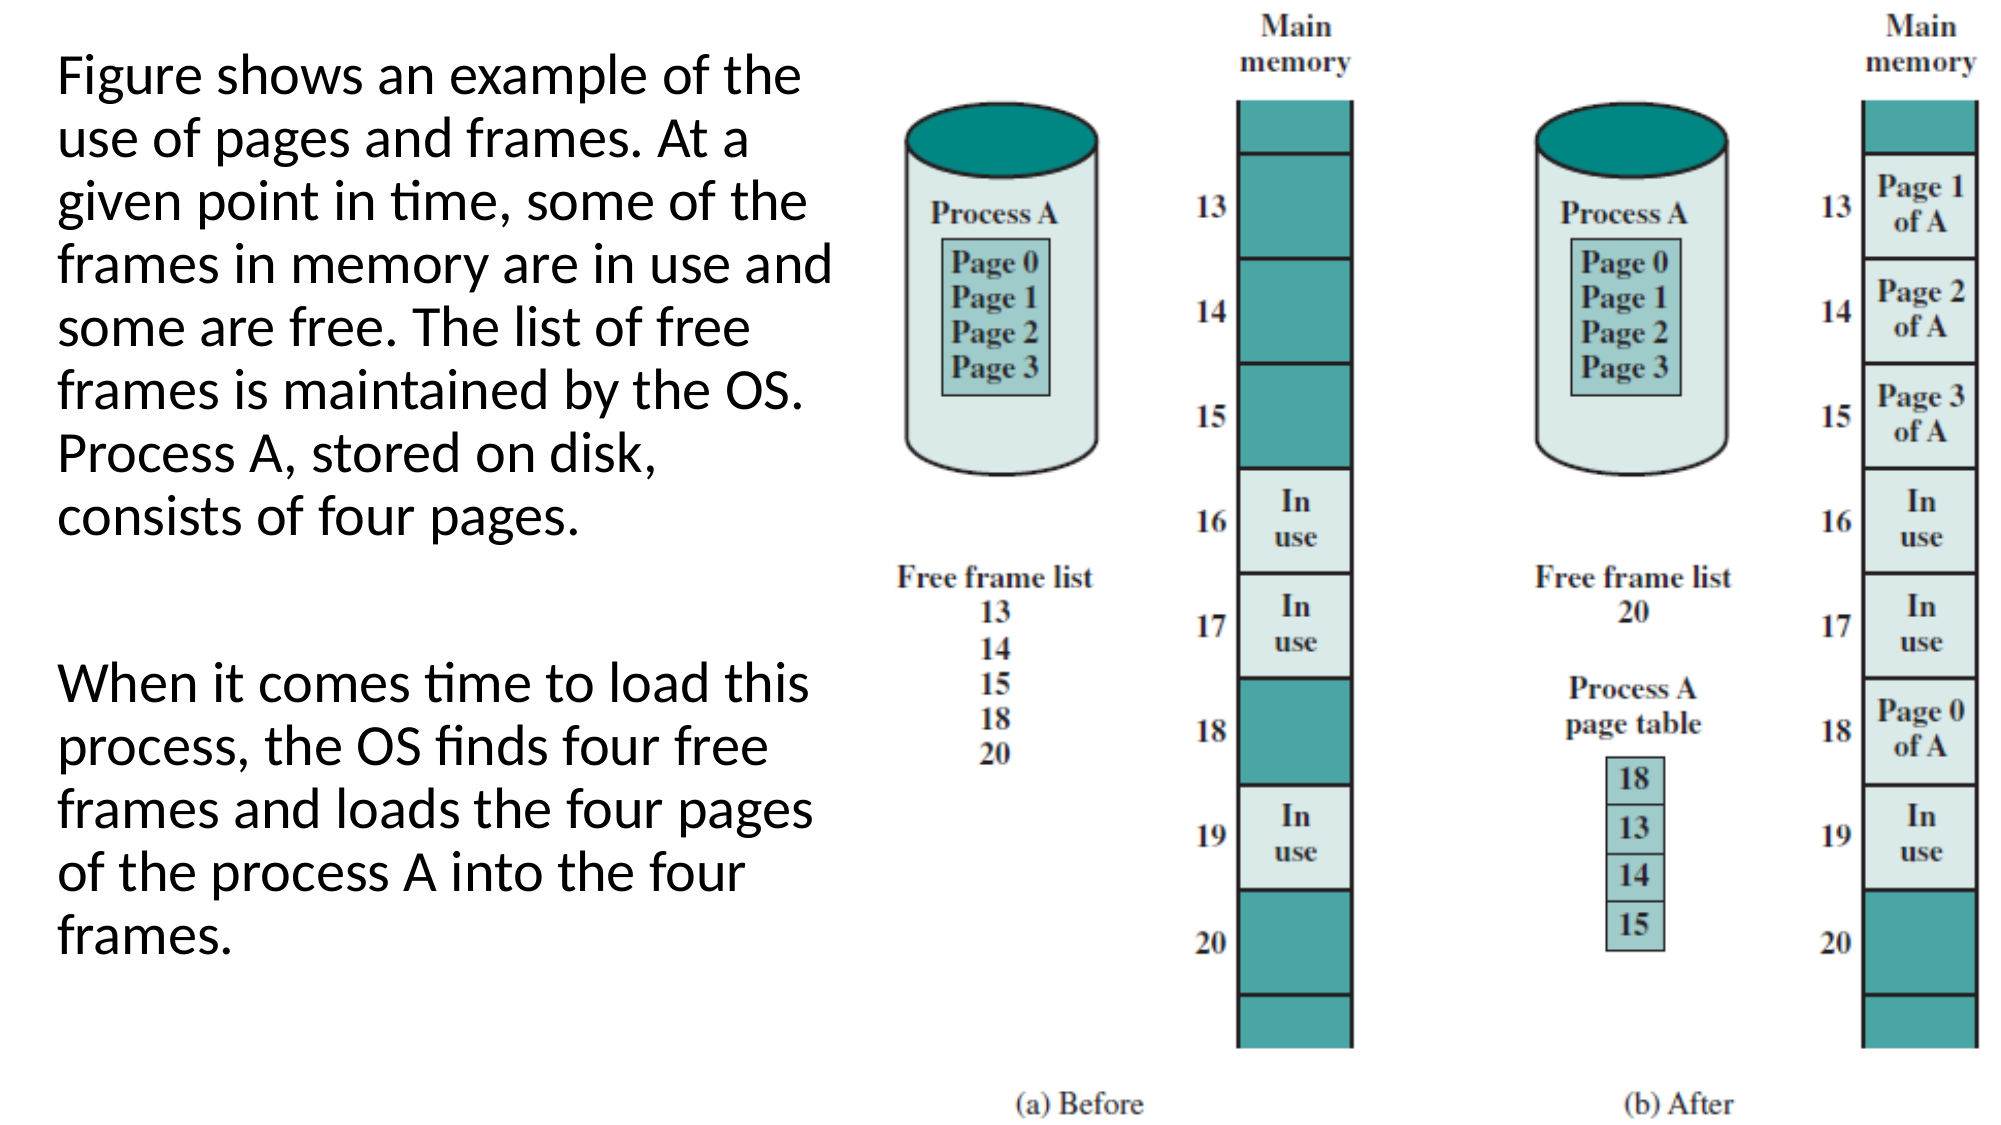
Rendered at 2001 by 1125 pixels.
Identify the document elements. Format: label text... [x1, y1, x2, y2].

list Figure shows an example of the use of pages and frames. At a given point in time, some of the frames in memory are in use and some are free. The list of free frames is maintained by the OS. Process A, stored on disk, consists of four pages. When it comes time to load this process, the OS finds four free frames and loads the four pages of the process A into the four frames. [42, 36, 872, 1103]
picture [882, 0, 1988, 1123]
